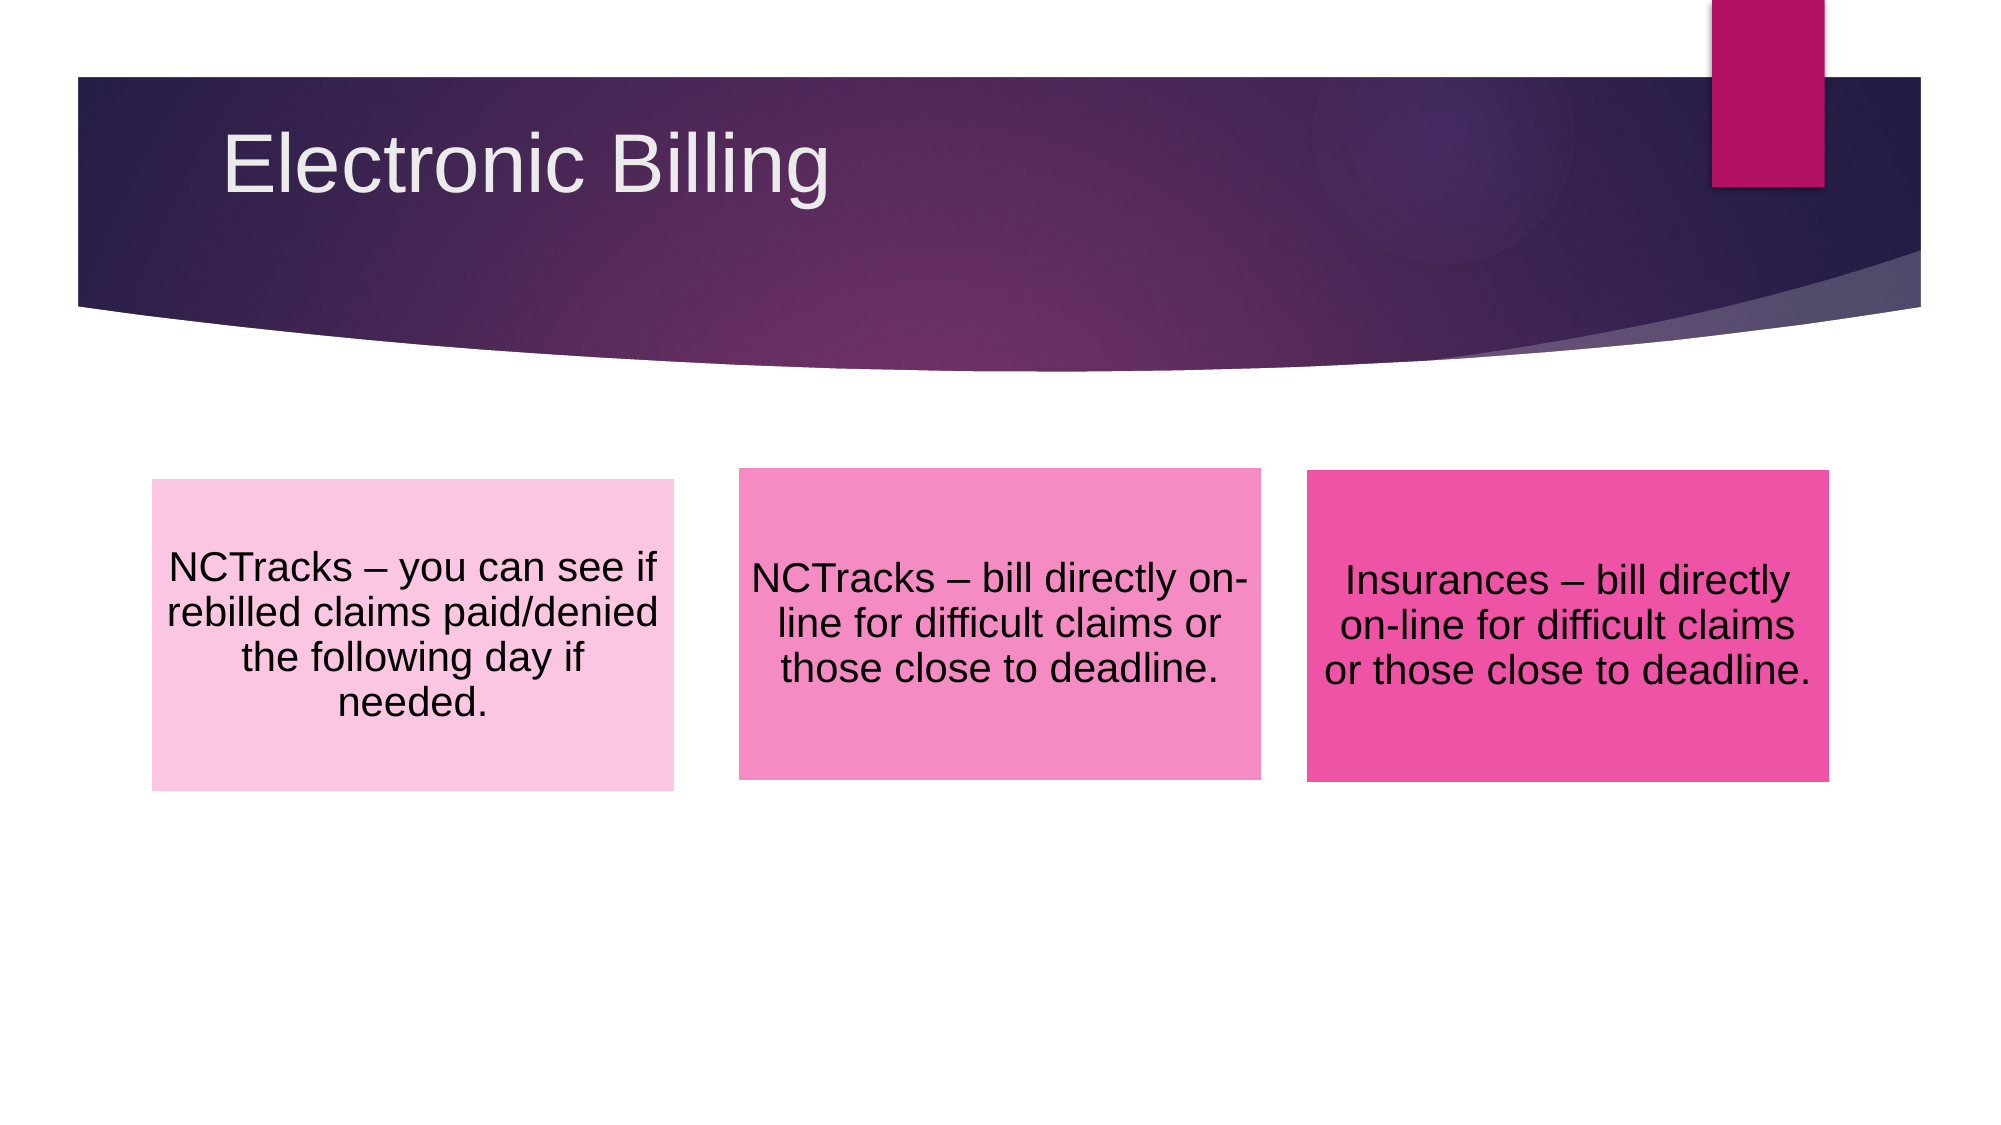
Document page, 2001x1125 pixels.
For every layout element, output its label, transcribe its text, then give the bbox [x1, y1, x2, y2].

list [150, 302, 1831, 949]
title Electronic Billing [205, 15, 1850, 304]
